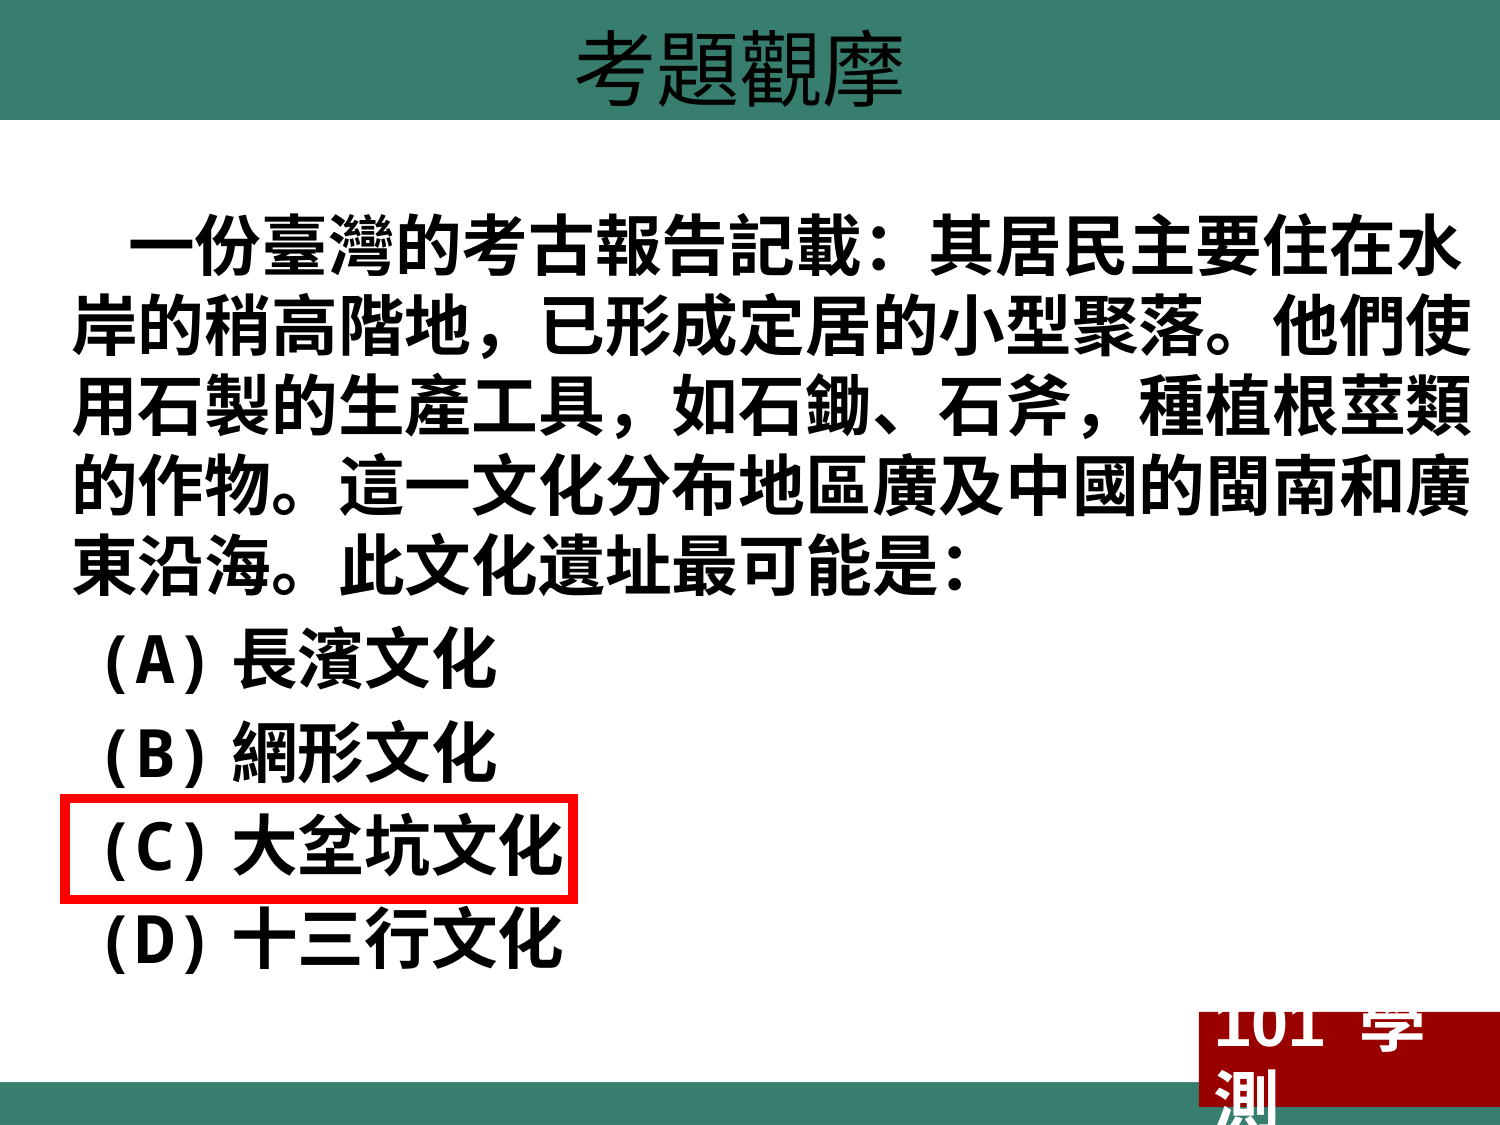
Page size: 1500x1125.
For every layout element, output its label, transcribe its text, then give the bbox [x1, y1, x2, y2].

picture [0, 1083, 1500, 1125]
text_box 101 學測 [1198, 1011, 1500, 1107]
list 一份臺灣的考古報告記載：其居民主要住在水岸的稍高階地，已形成定居的小型聚落。他們使用石製的生產工具，如石鋤、石斧，種植根莖類的作物。這一文化分布地區廣及中國的閩南和廣東沿海。此文化遺址最可能是： (A)長濱文化 (B)網形文化 (C)大坌坑文化 (D)十三行文化 [0, 196, 1500, 1083]
text_box [64, 798, 573, 900]
title 考題觀摩 [64, 0, 1415, 161]
picture [0, 0, 1500, 196]
